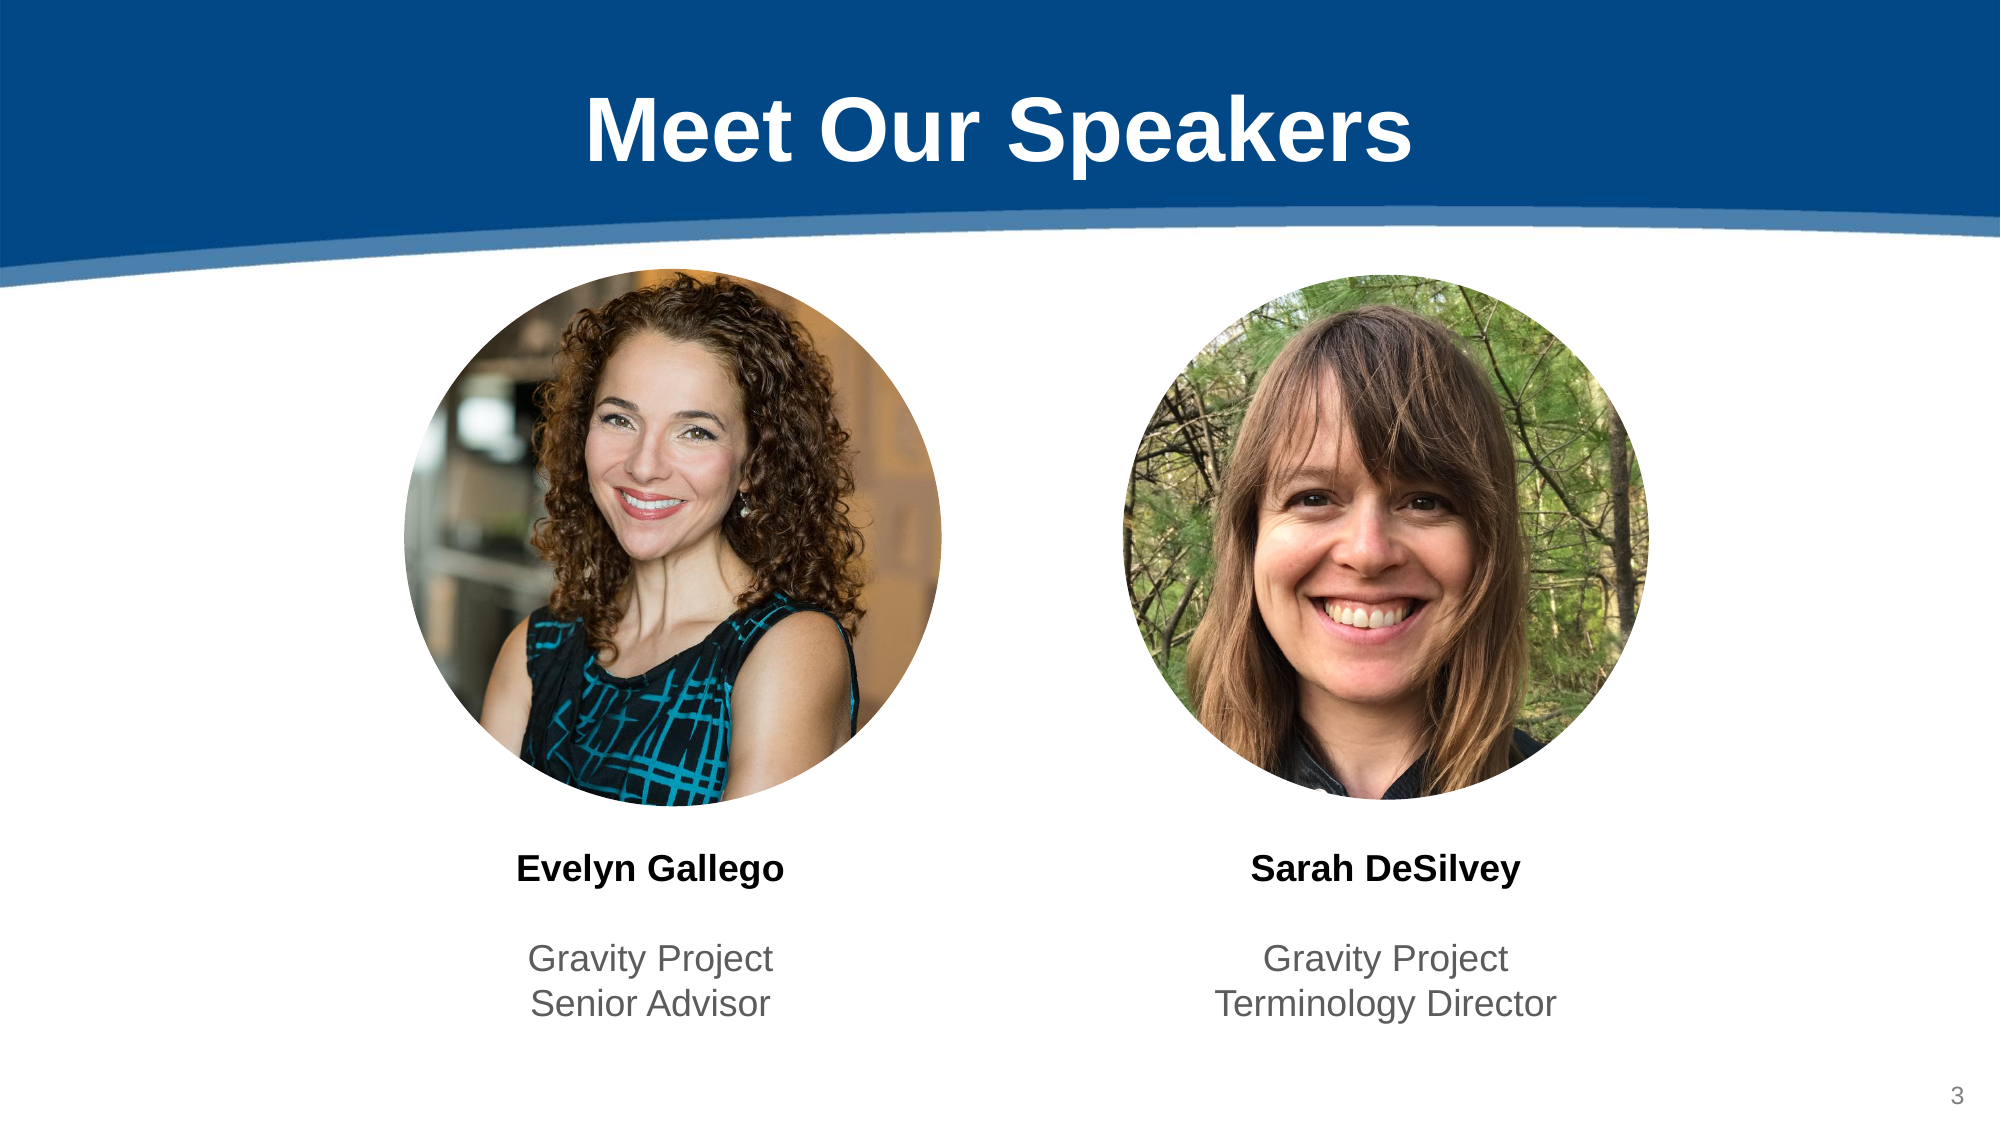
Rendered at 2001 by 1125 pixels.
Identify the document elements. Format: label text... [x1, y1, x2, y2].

text_box Sarah DeSilvey Gravity Project Terminology Director [1117, 836, 1655, 1005]
text_box Evelyn Gallego Gravity Project Senior Advisor [381, 836, 920, 1005]
title Meet Our Speakers [75, 12, 1925, 238]
picture [0, 0, 2000, 807]
slide_number 2 [1775, 1065, 1980, 1125]
